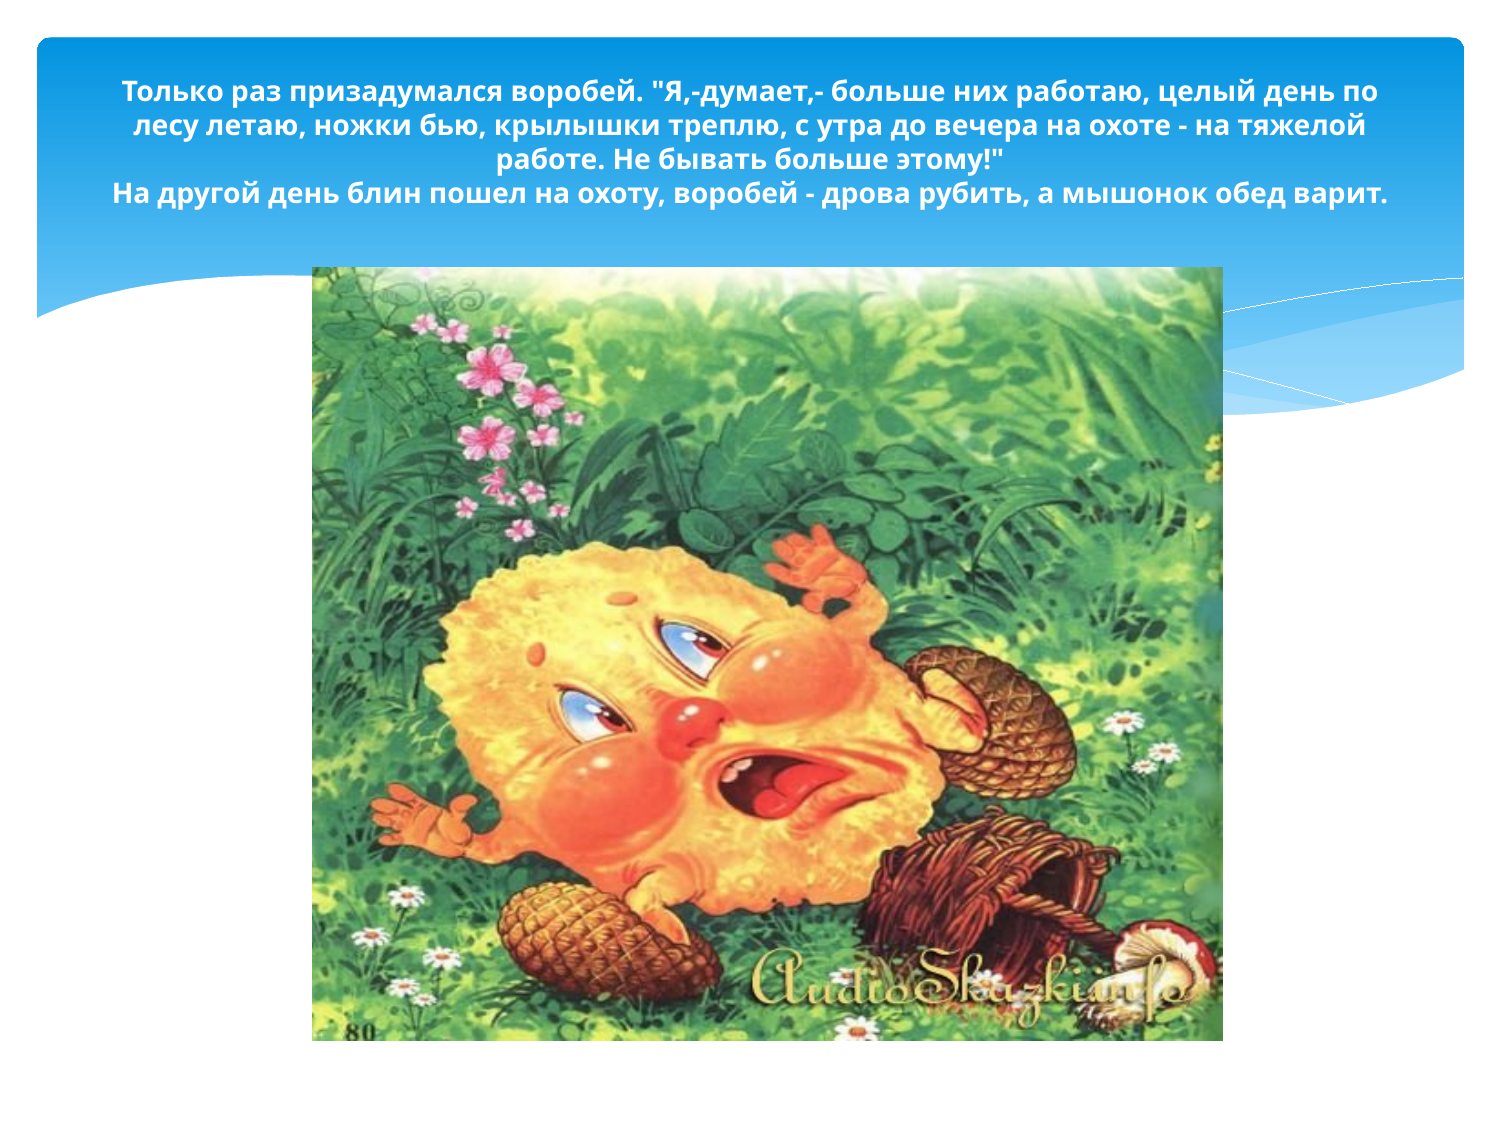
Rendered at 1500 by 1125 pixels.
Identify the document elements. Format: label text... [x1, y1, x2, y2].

picture [312, 266, 1223, 1041]
title Только раз призадумался воробей. "Я,-думает,- больше них работаю, целый день по лесу летаю, ножки бью, крылышки треплю, с утра до вечера на охоте - на тяжелой работе. Не бывать больше этому!" На другой день блин пошел на охоту, воробей - дрова рубить, а мышонок обед варит. [75, 55, 1425, 261]
